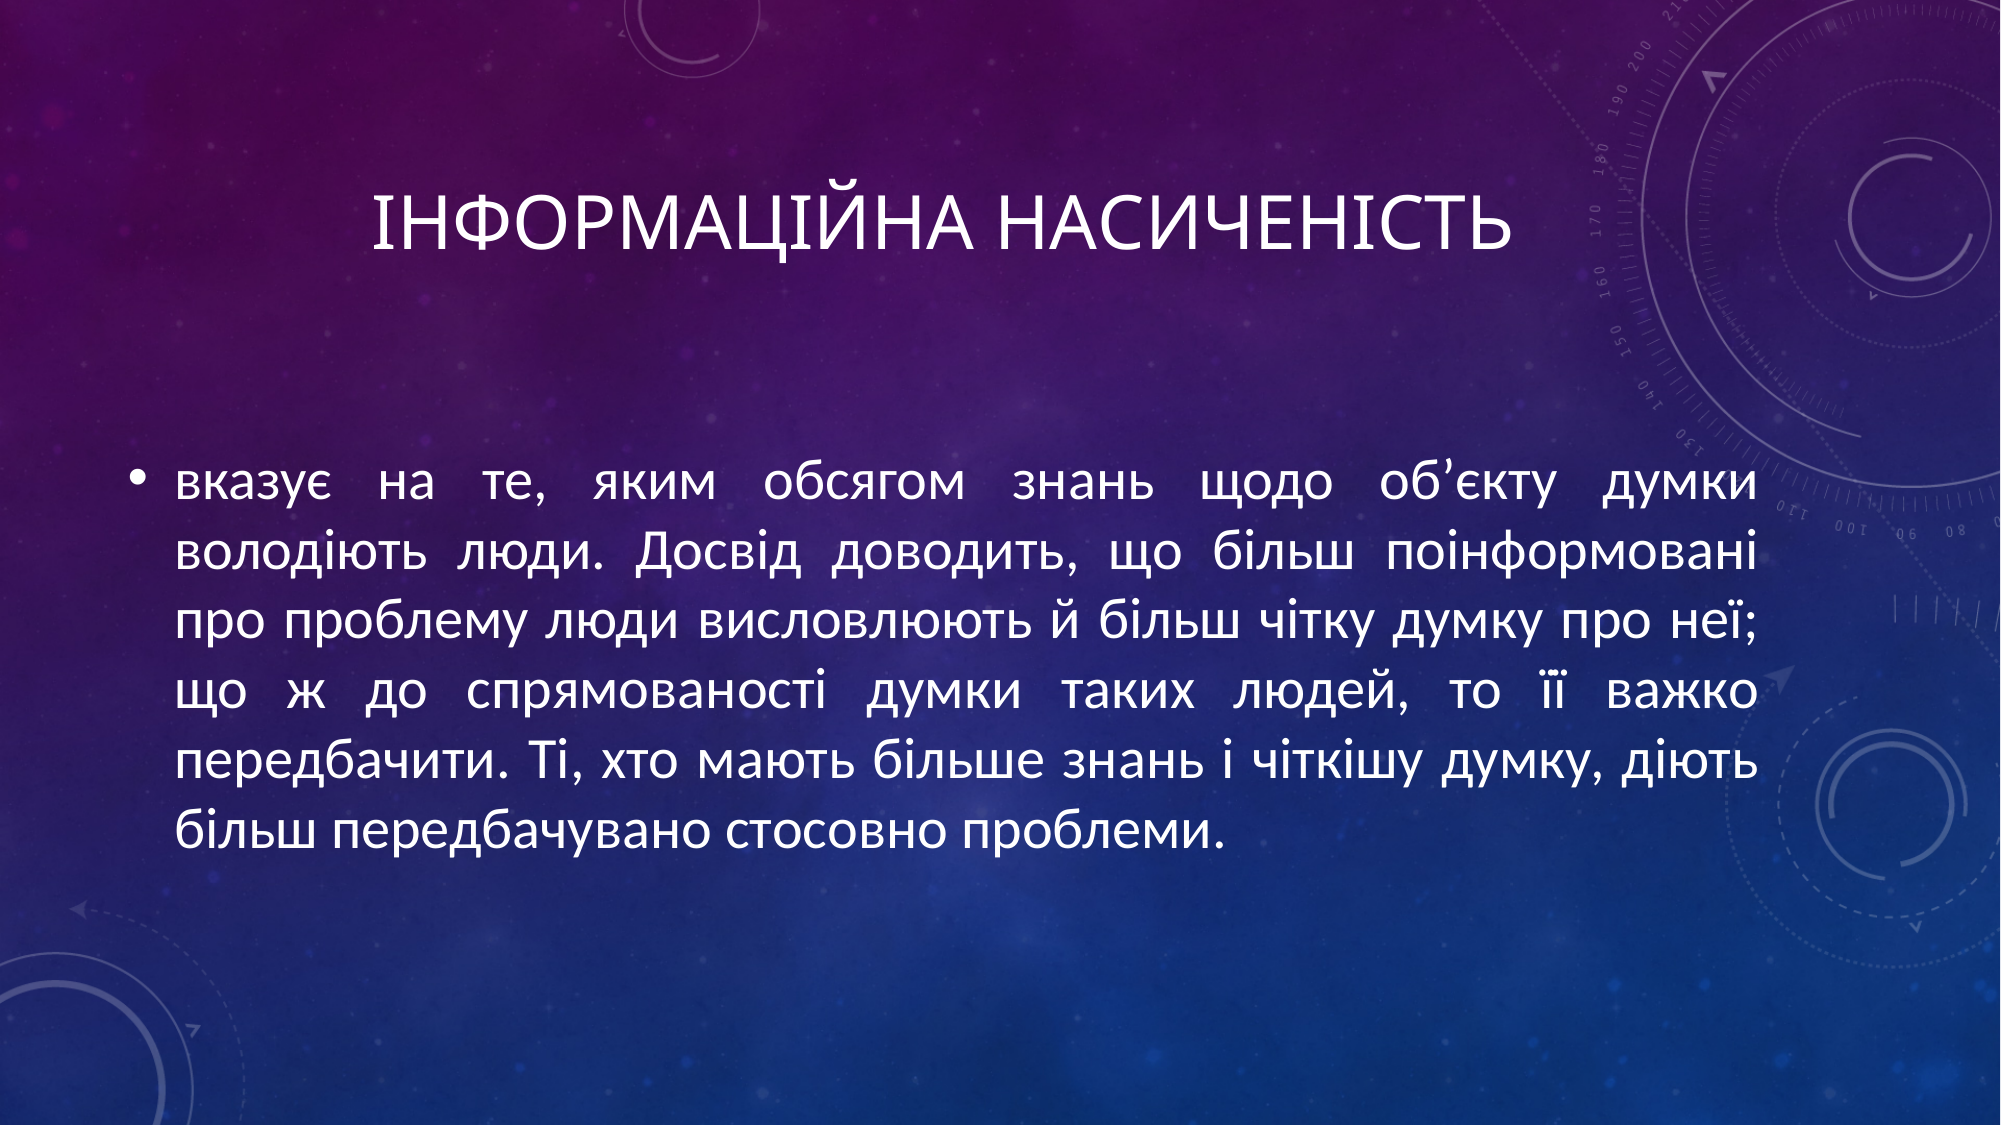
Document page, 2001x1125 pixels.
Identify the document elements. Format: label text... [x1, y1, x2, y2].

list вказує на те, яким обсягом знань щодо об’єкту думки володіють люди. Досвід доводить, що більш поінформовані про проблему люди висловлюють й більш чітку думку про неї; що ж до спрямованості думки таких людей, то її важко передбачити. Ті, хто мають більше знань і чіткішу думку, діють більш передбачувано стосовно проблеми. [112, 351, 1775, 950]
picture [0, 0, 2001, 1125]
title ІнформаційнА насиченістЬ [112, 99, 1775, 339]
